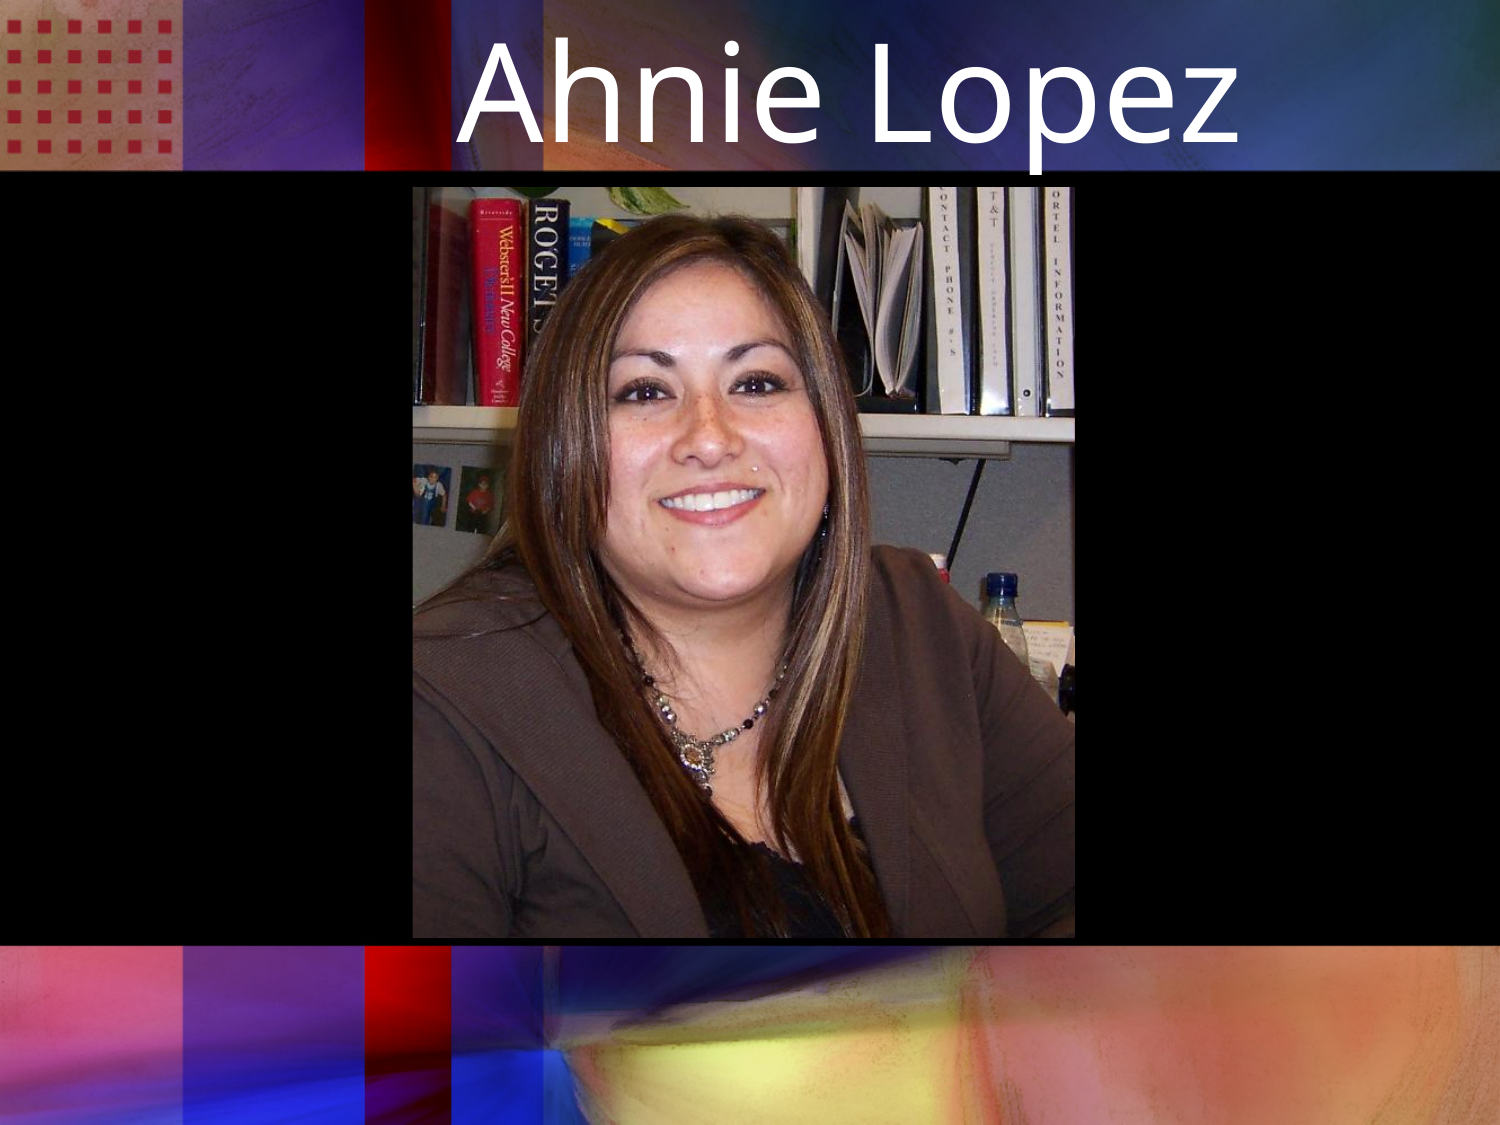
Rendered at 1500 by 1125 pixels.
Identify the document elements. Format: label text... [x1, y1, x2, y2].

title Ahnie Lopez [187, 0, 1500, 176]
picture [0, 0, 1500, 1125]
